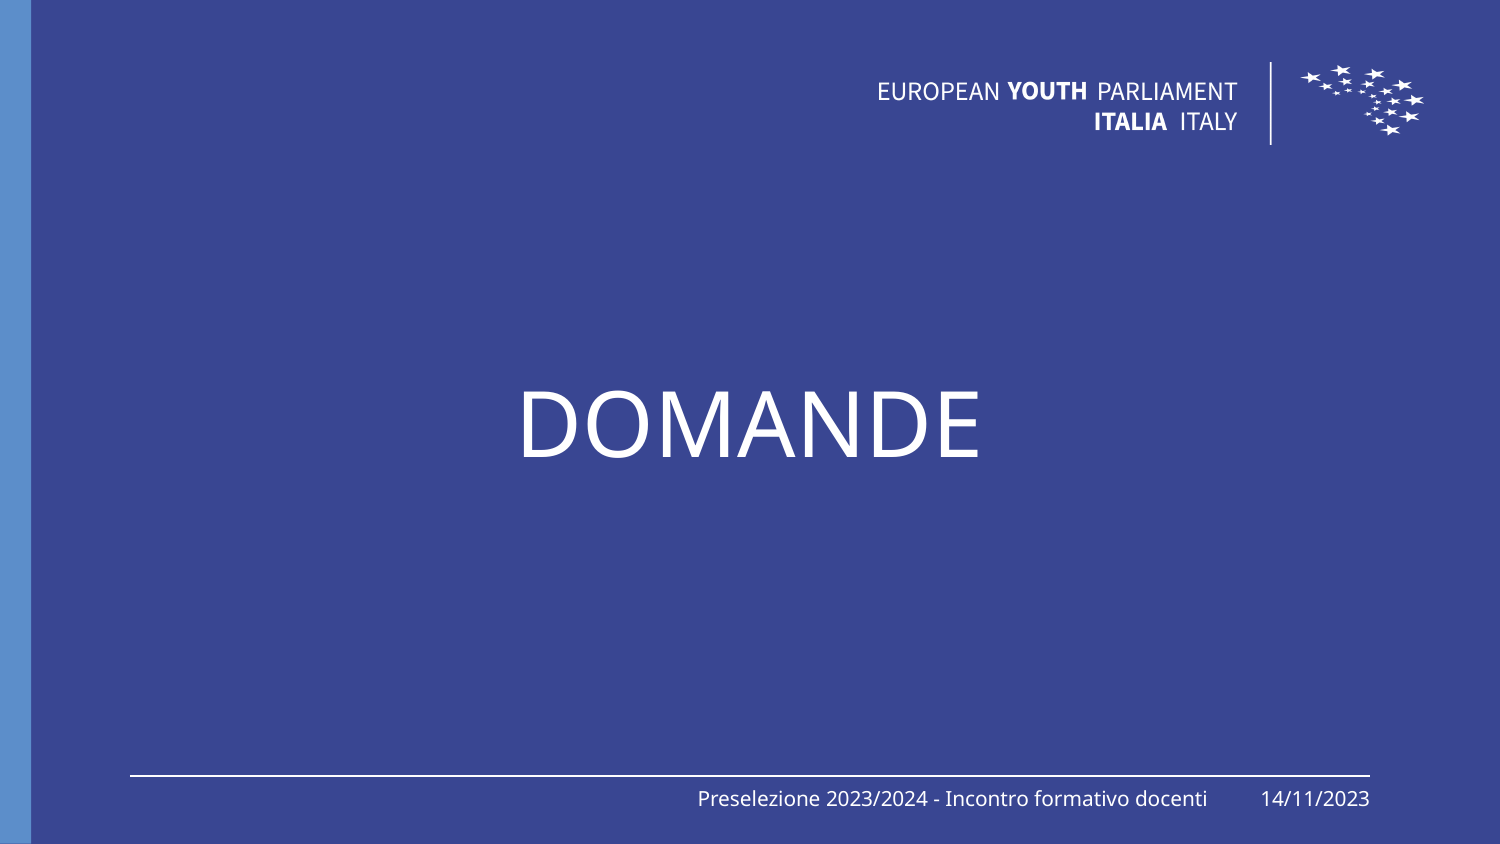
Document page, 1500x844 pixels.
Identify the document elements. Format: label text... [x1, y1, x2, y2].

text_box DOMANDE [245, 358, 1254, 485]
picture [879, 62, 1424, 145]
